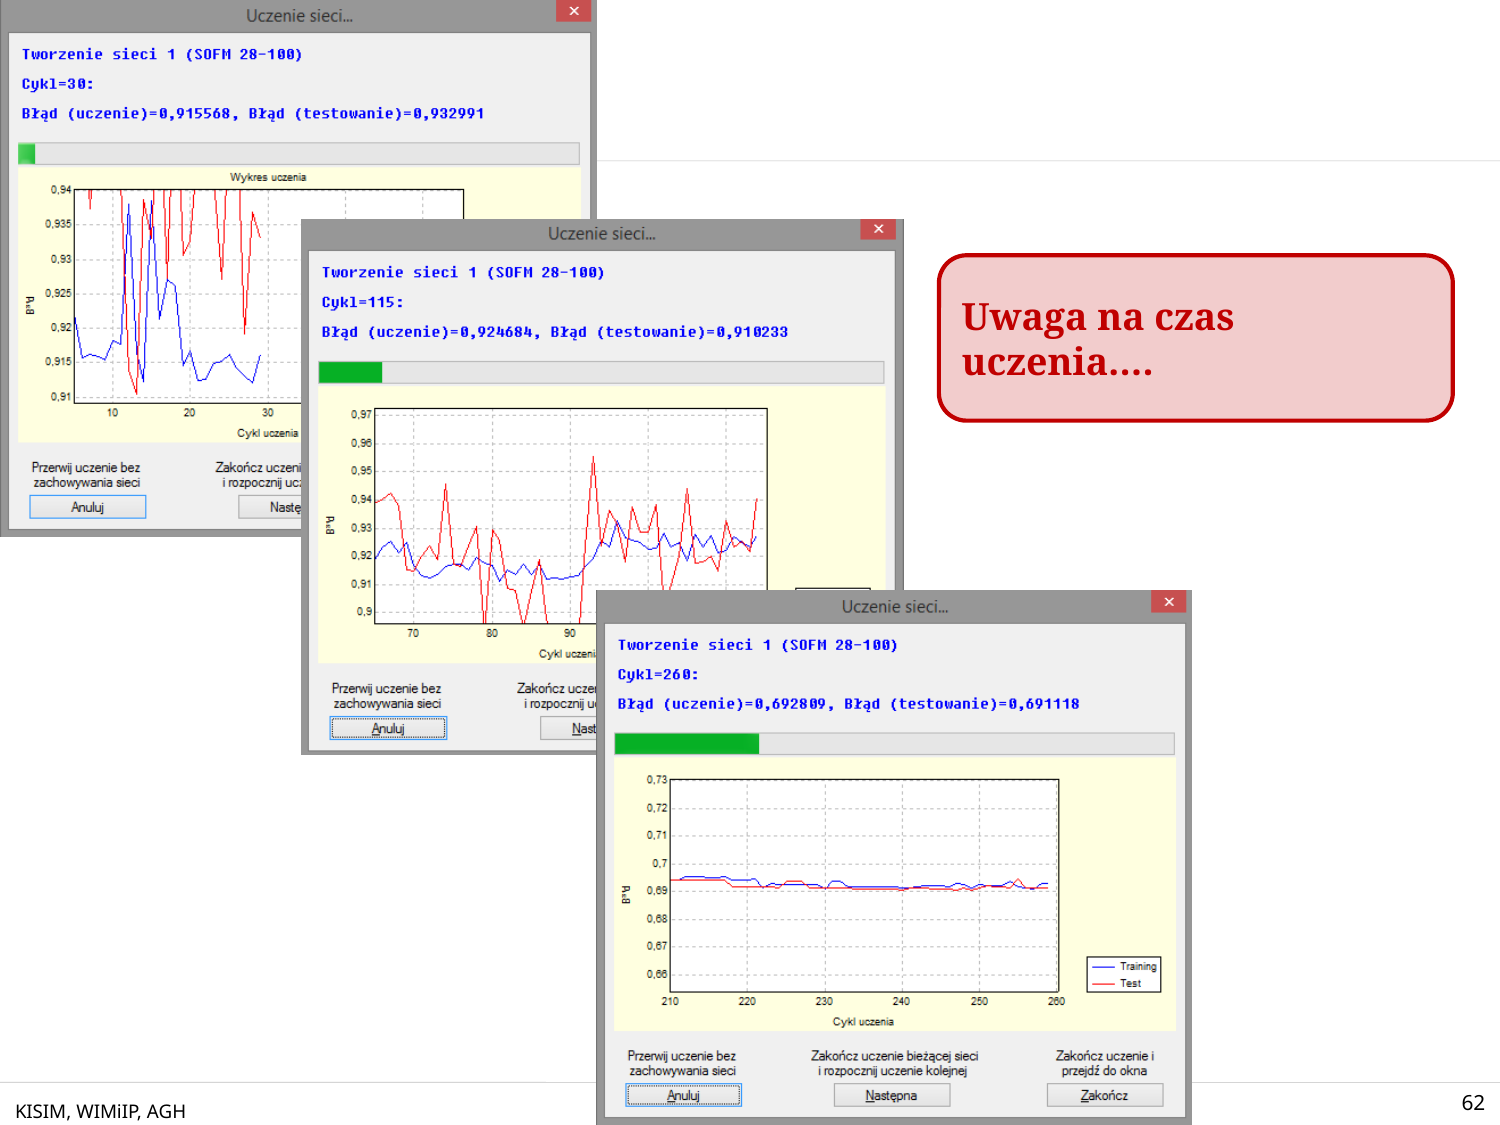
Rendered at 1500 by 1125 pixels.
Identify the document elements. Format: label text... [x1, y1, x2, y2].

footer KISIM, WIMiIP, AGH [0, 1092, 476, 1125]
text_box Uwaga na czas uczenia…. [936, 253, 1455, 423]
picture [0, 0, 1192, 1125]
